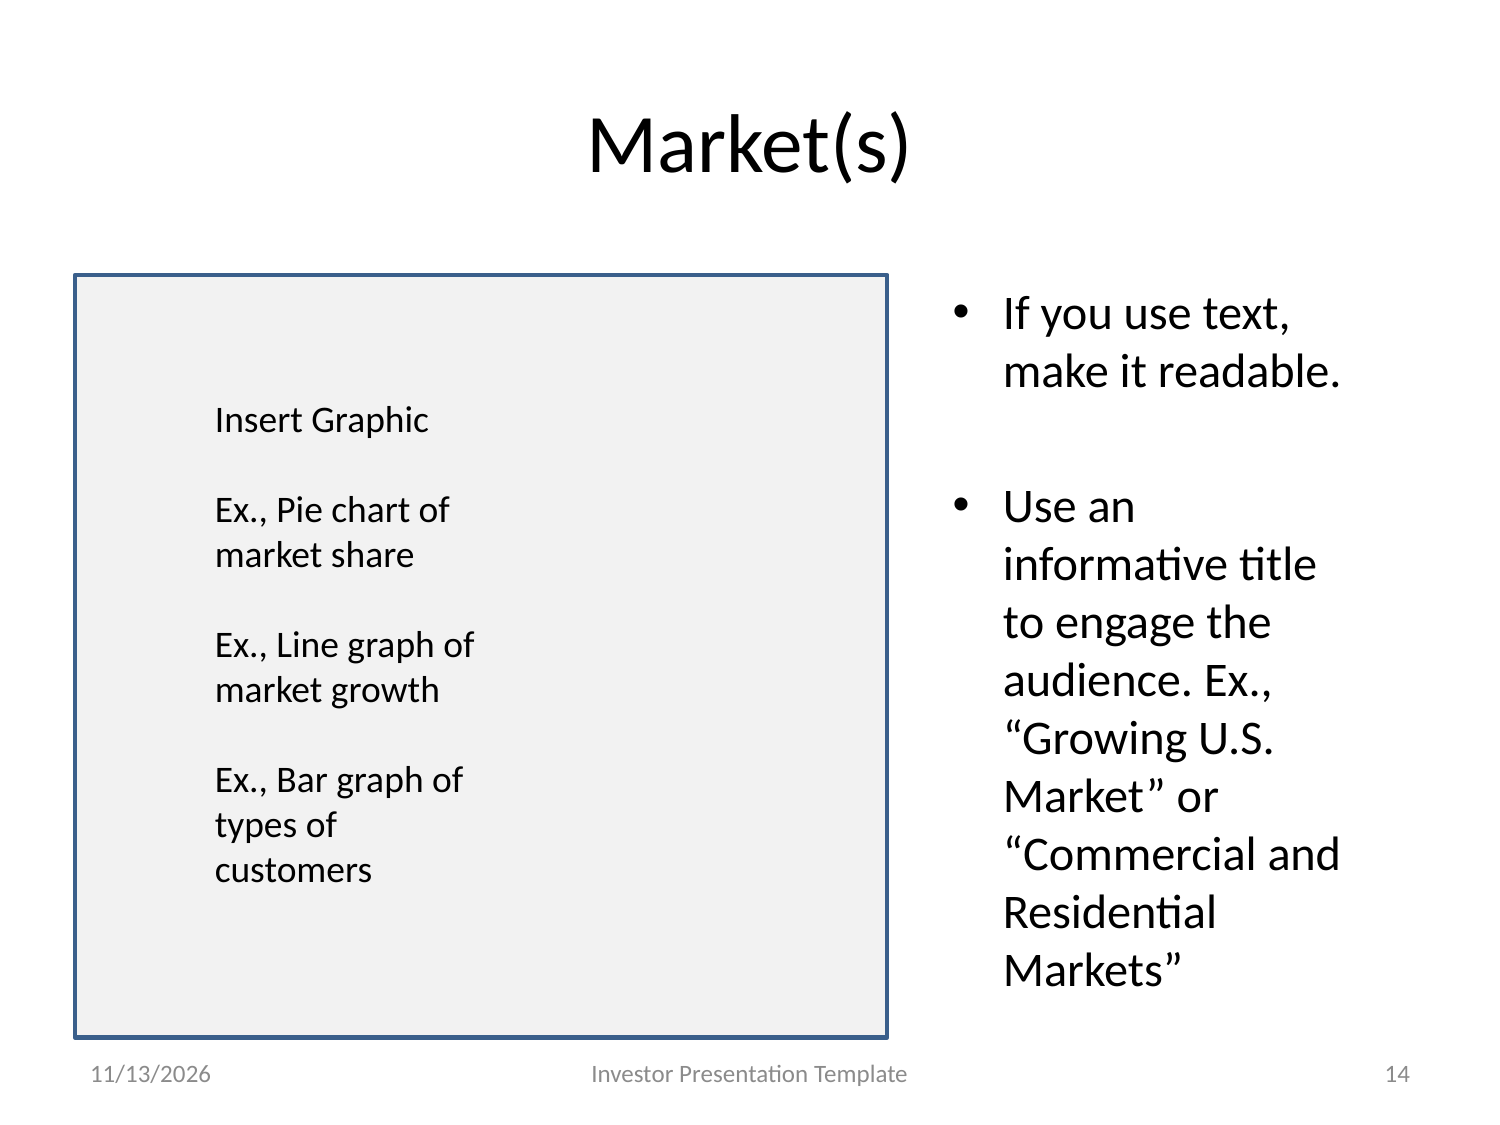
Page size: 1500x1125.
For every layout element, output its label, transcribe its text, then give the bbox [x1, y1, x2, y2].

text_box [73, 273, 889, 1040]
text_box Insert Graphic Ex., Pie chart of market share Ex., Line graph of market growth Ex., Bar graph of types of customers [199, 387, 513, 898]
footer Investor Presentation Template [512, 1042, 988, 1103]
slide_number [75, 1042, 425, 1103]
title Market(s) [75, 45, 1425, 233]
slide_number 14 [1074, 1042, 1425, 1103]
list If you use text, make it readable. Use an informative title to engage the audience. Ex., “Growing U.S. Market” or “Commercial and Residential Markets” [937, 273, 1375, 1017]
